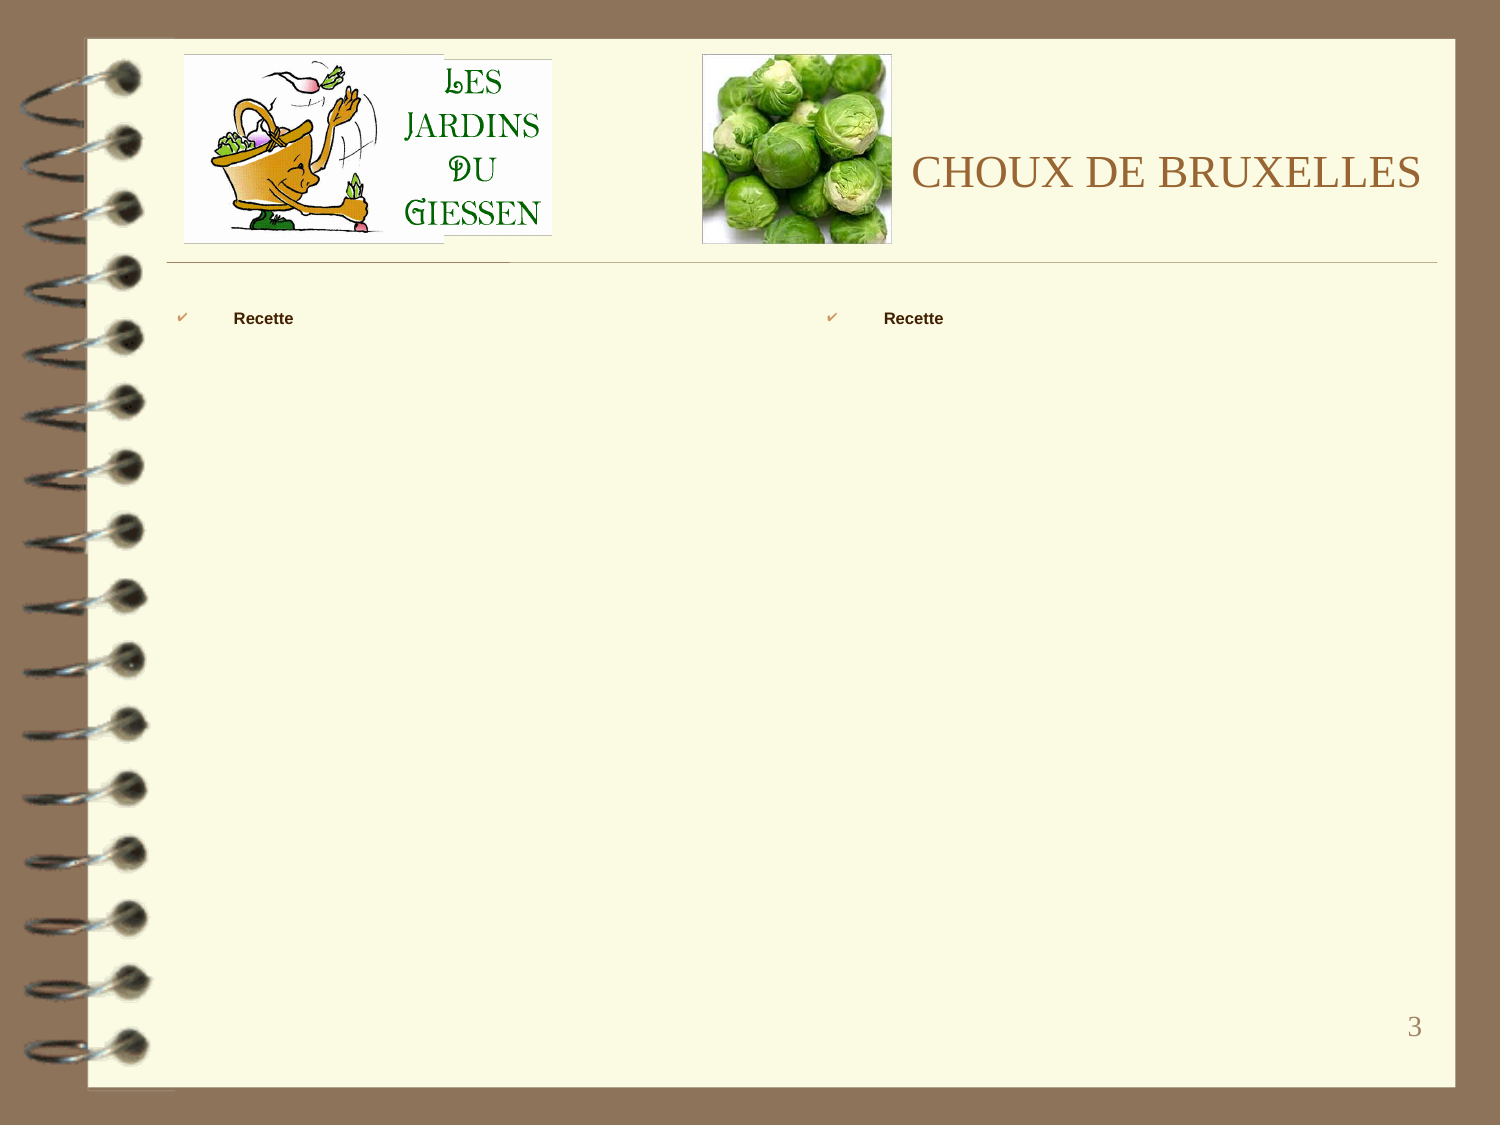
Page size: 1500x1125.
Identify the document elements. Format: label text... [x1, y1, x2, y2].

slide_number 3 [1124, 999, 1438, 1076]
list Recette [812, 299, 1438, 976]
picture [182, 54, 552, 244]
picture [0, 0, 175, 1125]
title CHOUX DE BRUXELLES [162, 74, 1438, 263]
list Recette [162, 299, 788, 976]
picture [702, 54, 892, 244]
